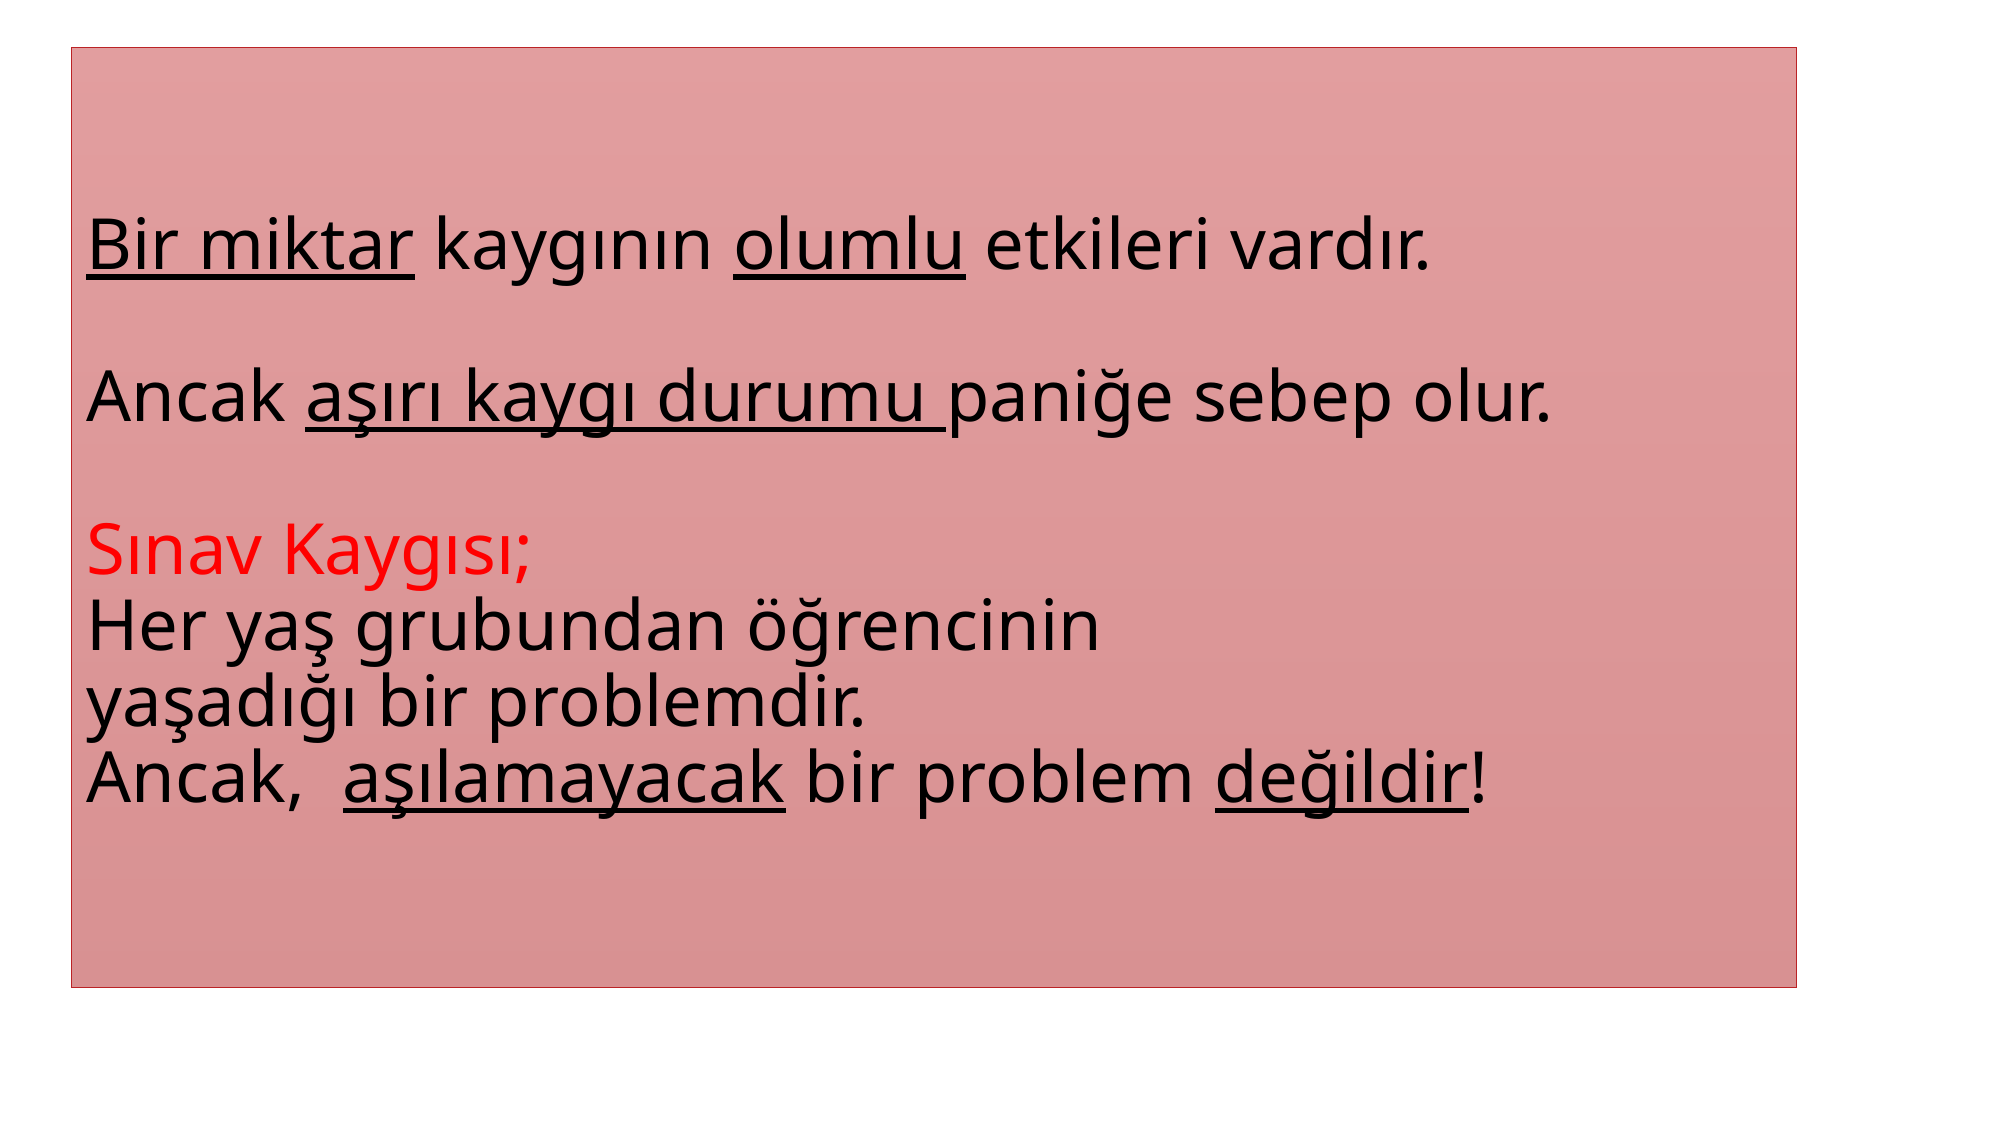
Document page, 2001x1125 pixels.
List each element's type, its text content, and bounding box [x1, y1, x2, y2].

title Bir miktar kaygının olumlu etkileri vardır. Ancak aşırı kaygı durumu paniğe sebep olur. Sınav Kaygısı; Her yaş grubundan öğrencinin yaşadığı bir problemdir. Ancak, aşılamayacak bir problem değildir! [71, 47, 1797, 988]
